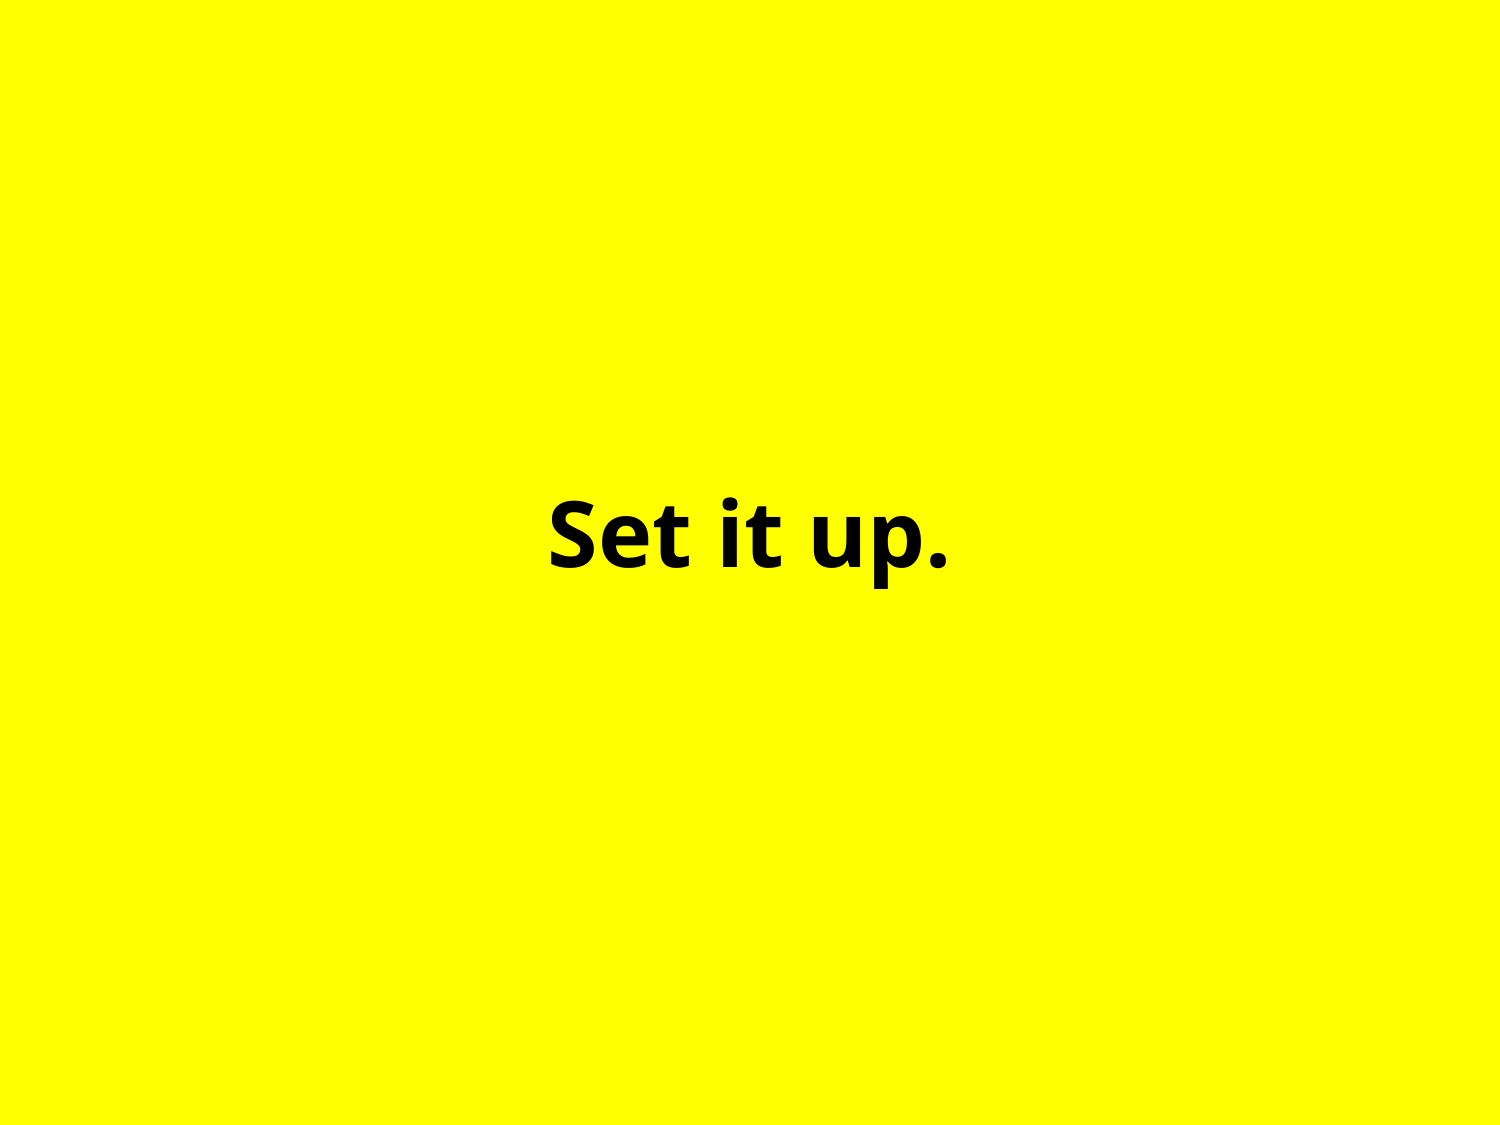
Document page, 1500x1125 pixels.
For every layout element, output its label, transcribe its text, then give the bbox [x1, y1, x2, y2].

title Set it up. [112, 437, 1388, 625]
